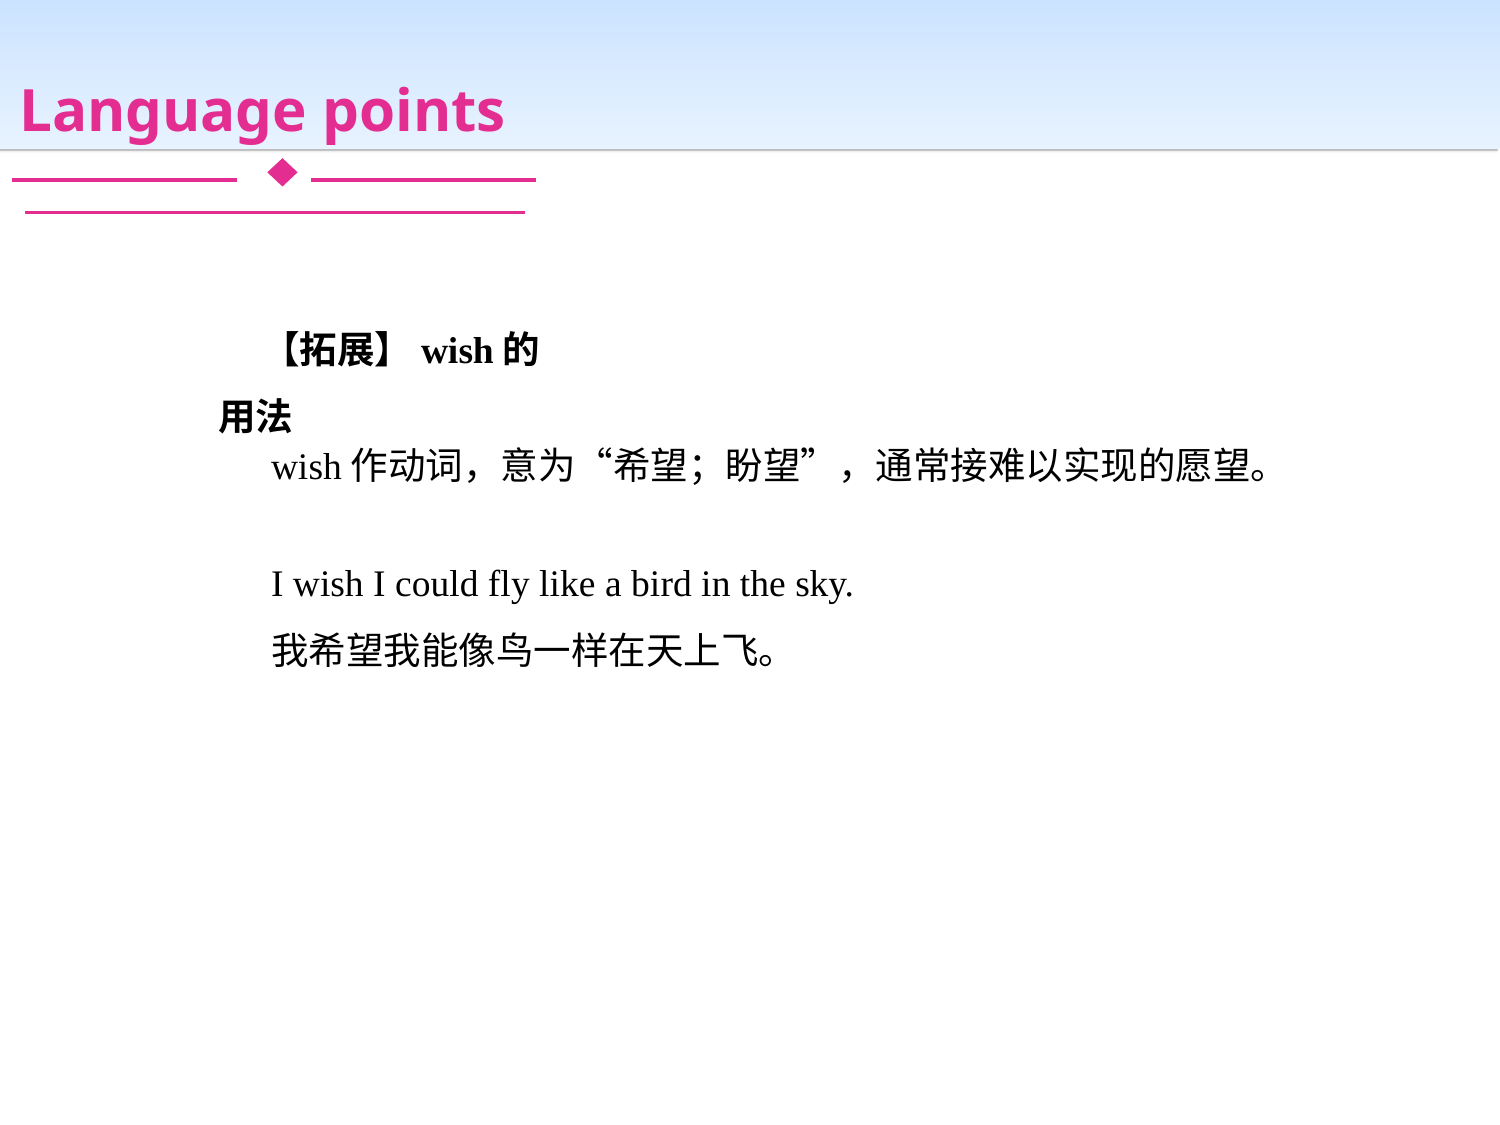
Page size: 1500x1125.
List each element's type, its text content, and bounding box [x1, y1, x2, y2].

text_box wish作动词，意为“希望；盼望”，通常接难以实现的愿望。 [212, 412, 1325, 495]
text_box I wish I could fly like a bird in the sky. 我希望我能像鸟一样在天上飞。 [212, 529, 1138, 747]
text_box 【拓展】wish的用法 [203, 295, 587, 379]
text_box Language points [0, 45, 525, 151]
text_box [12, 178, 513, 230]
text_box [267, 158, 298, 187]
